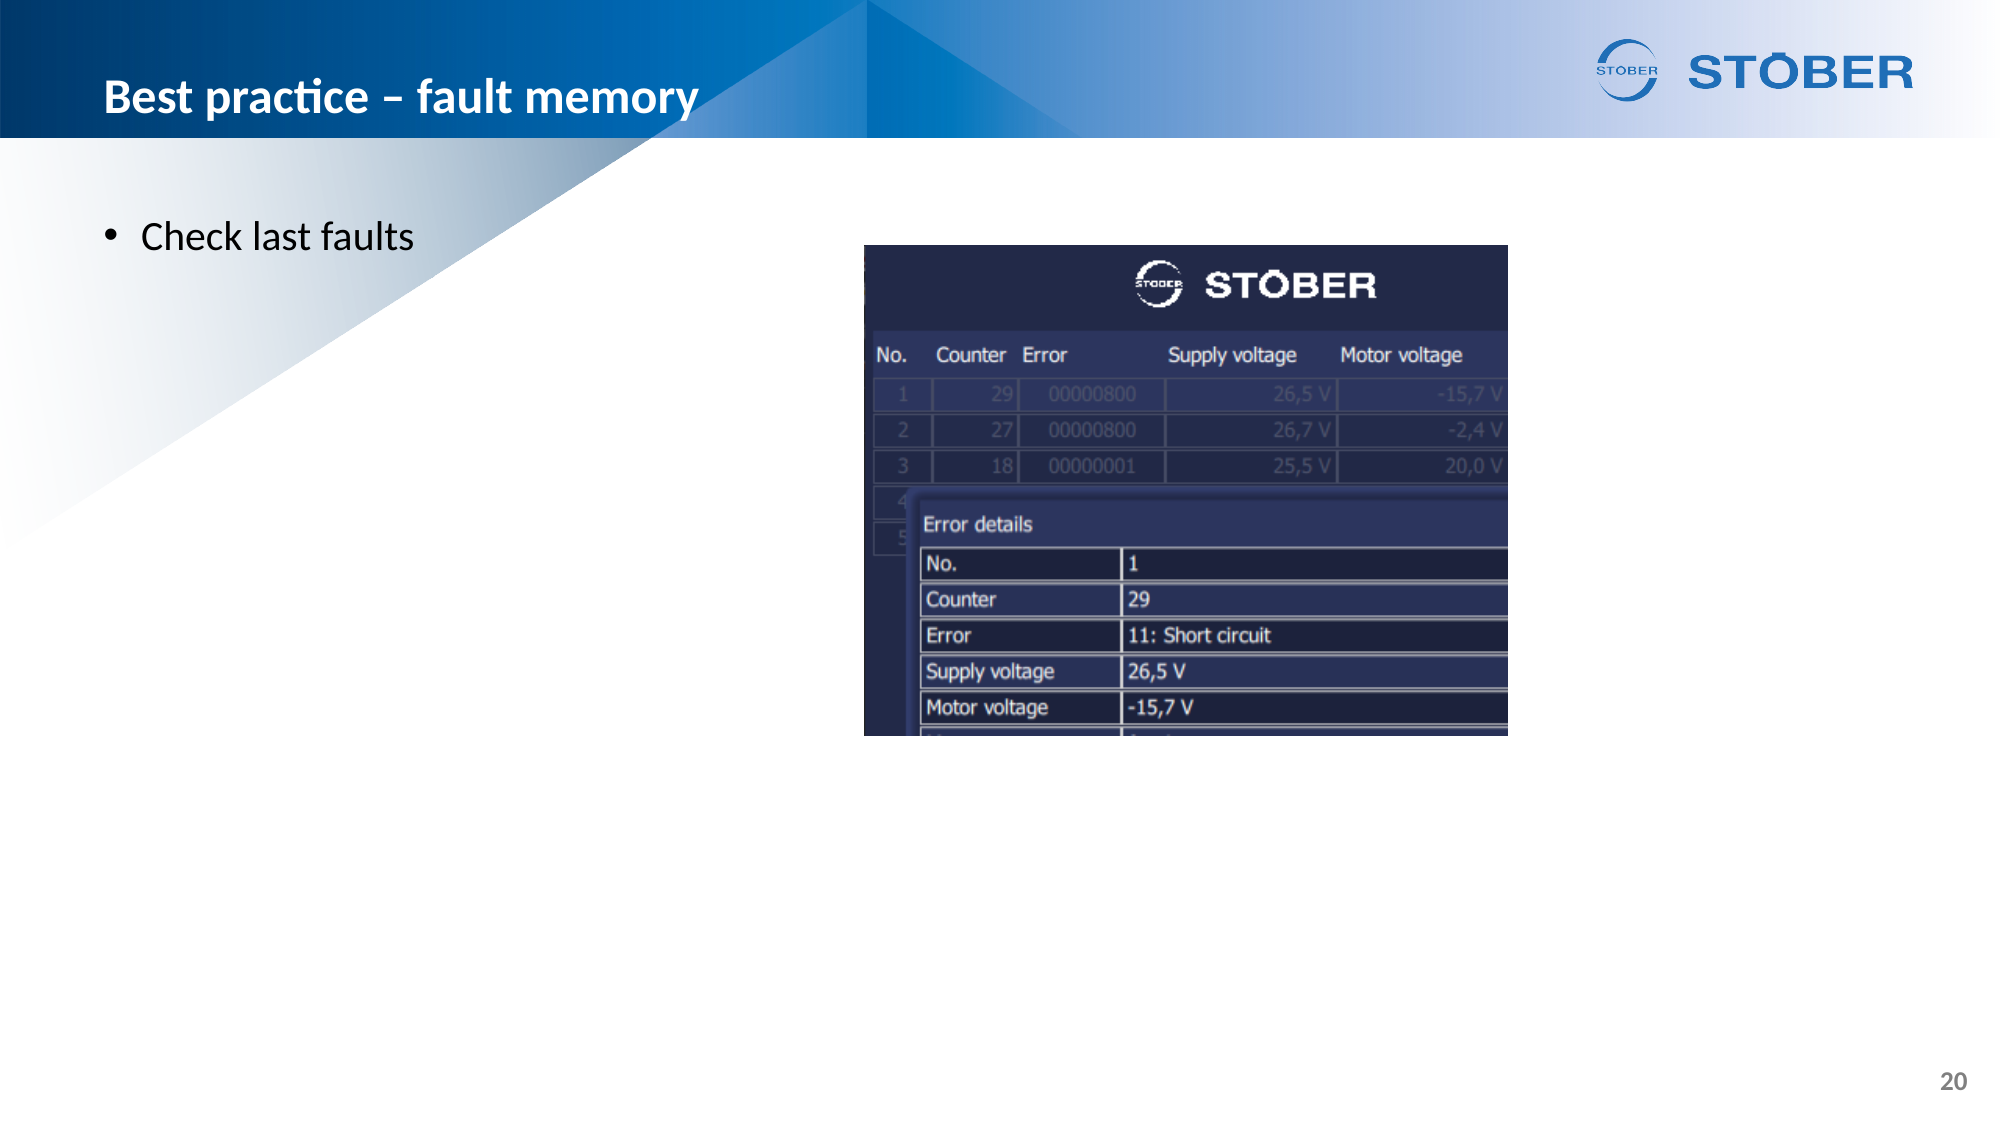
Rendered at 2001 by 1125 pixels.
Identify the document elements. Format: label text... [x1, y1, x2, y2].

picture [864, 245, 1508, 736]
list Check last faults [88, 206, 1920, 921]
title Best practice – fault memory [88, 59, 1399, 135]
picture [0, 0, 2000, 138]
